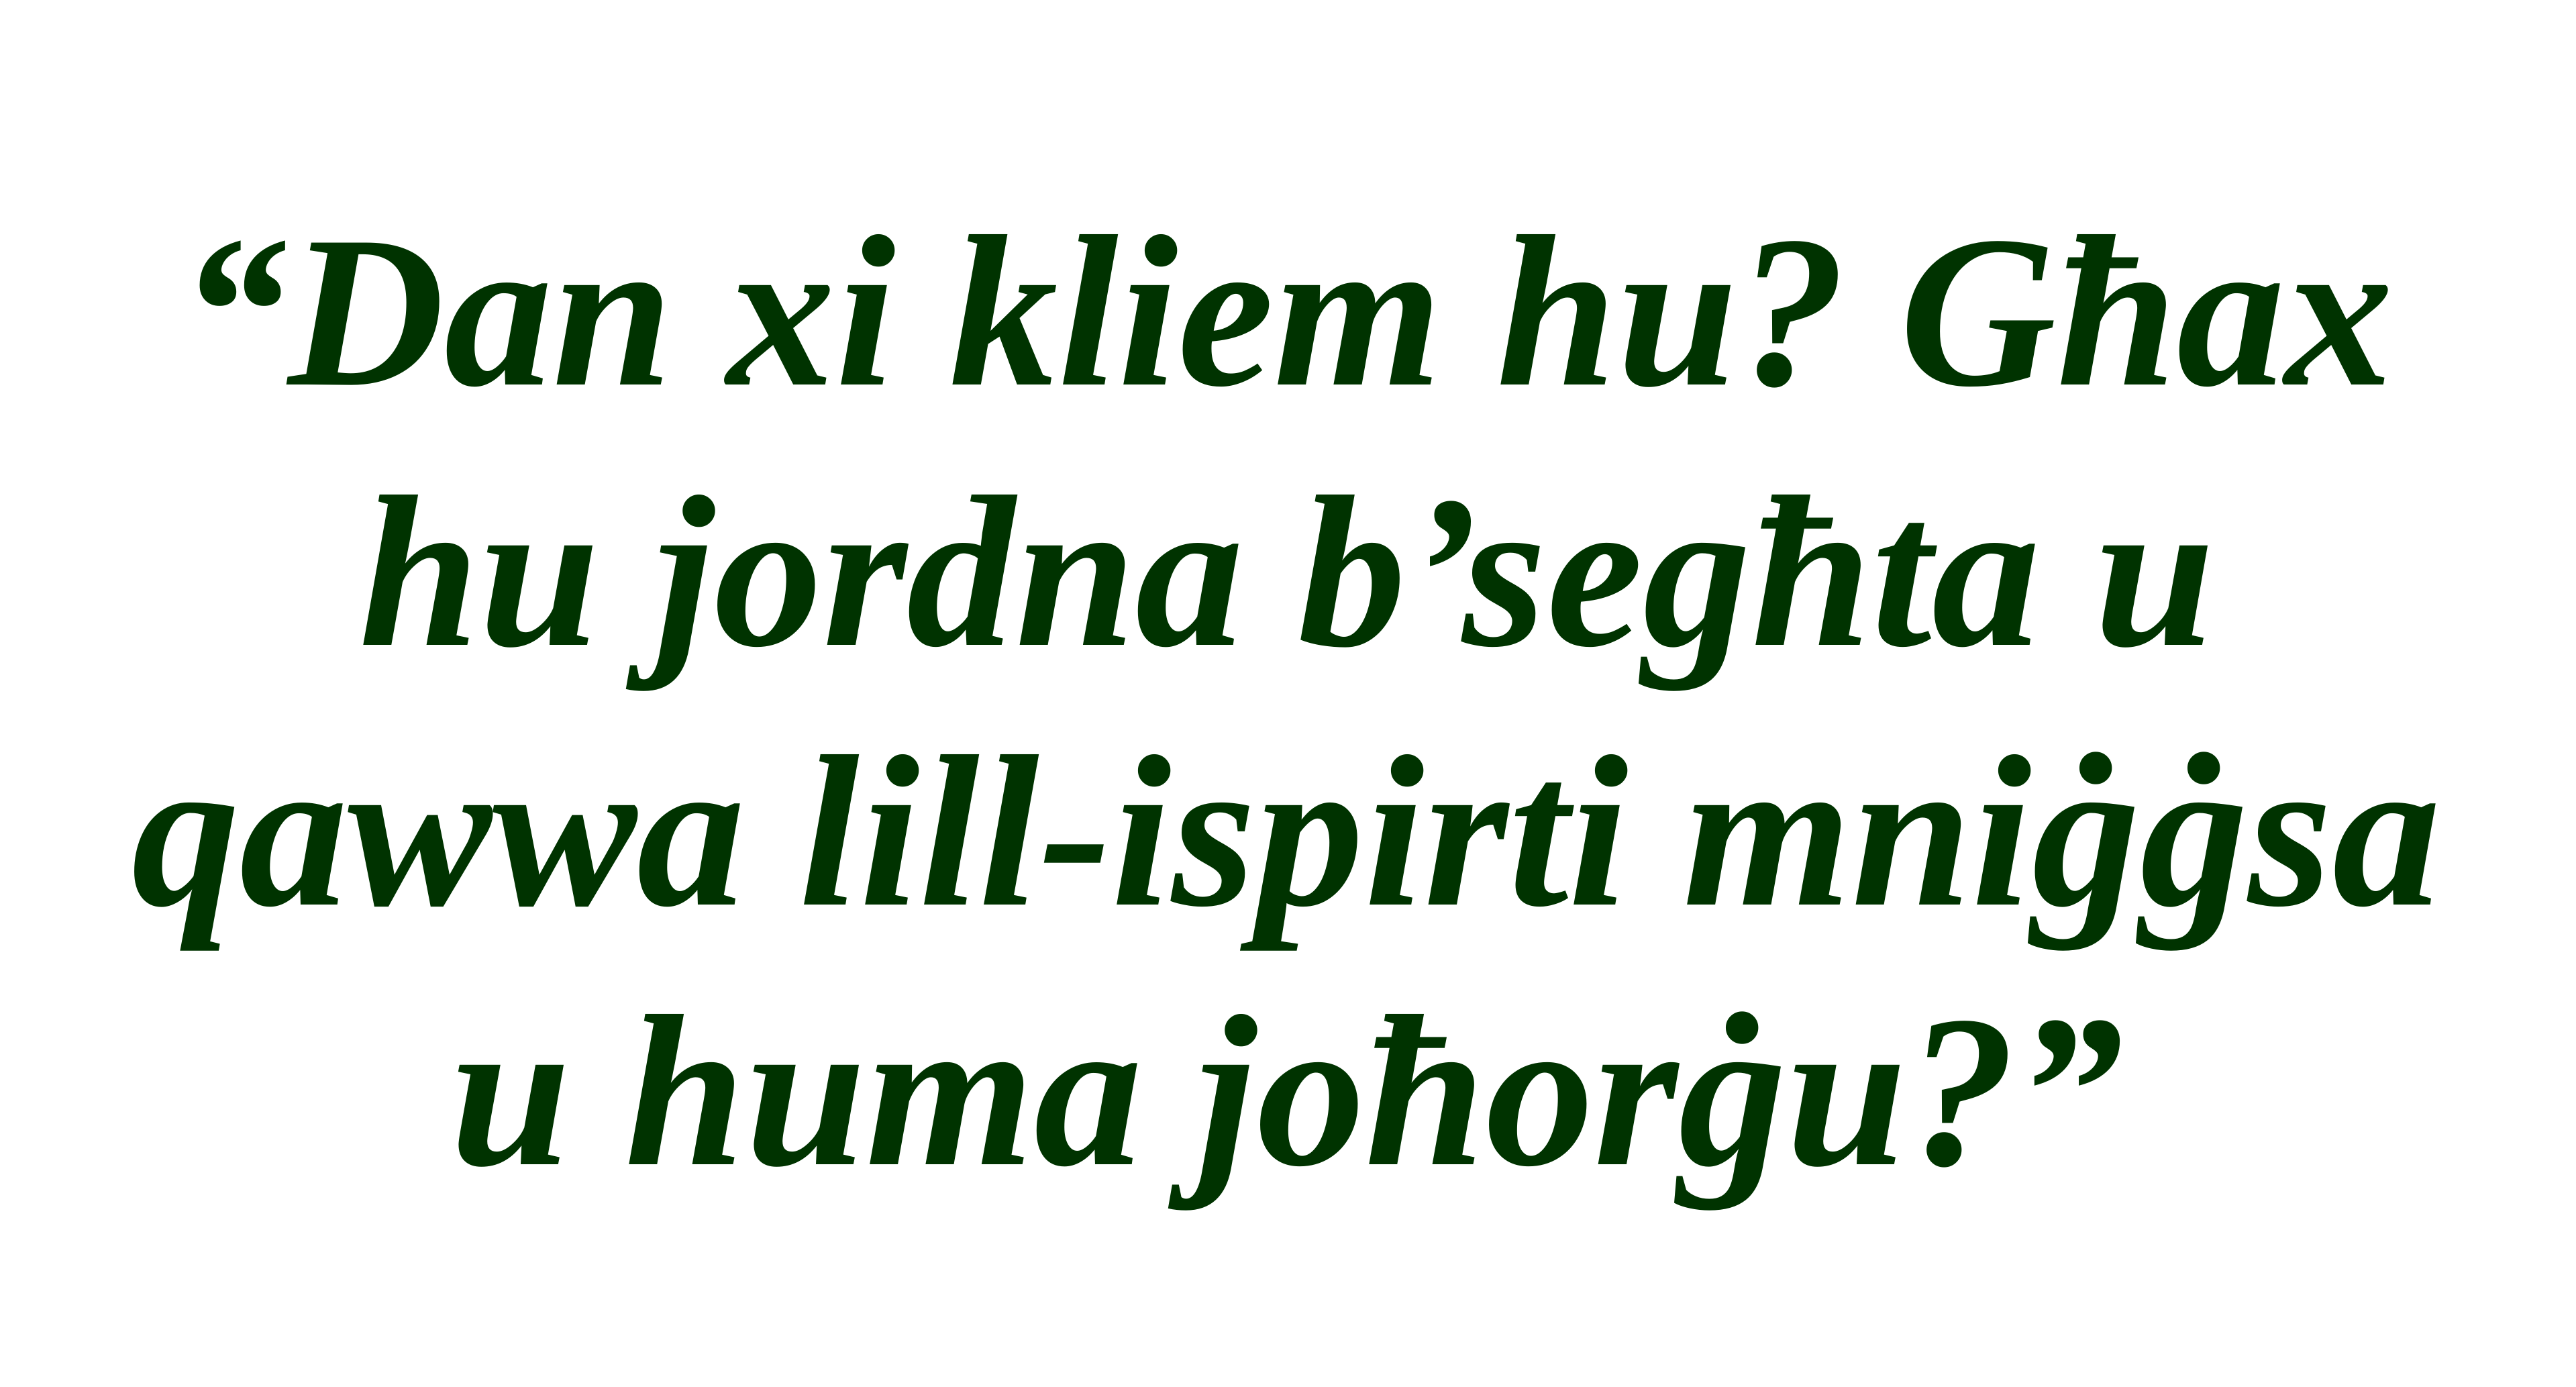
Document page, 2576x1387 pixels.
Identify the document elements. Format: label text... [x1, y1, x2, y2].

text_box “Dan xi kliem hu? Għax hu jordna b’segħta u qawwa lill-ispirti mniġġsa u huma joħorġu?” [59, 163, 2517, 1213]
